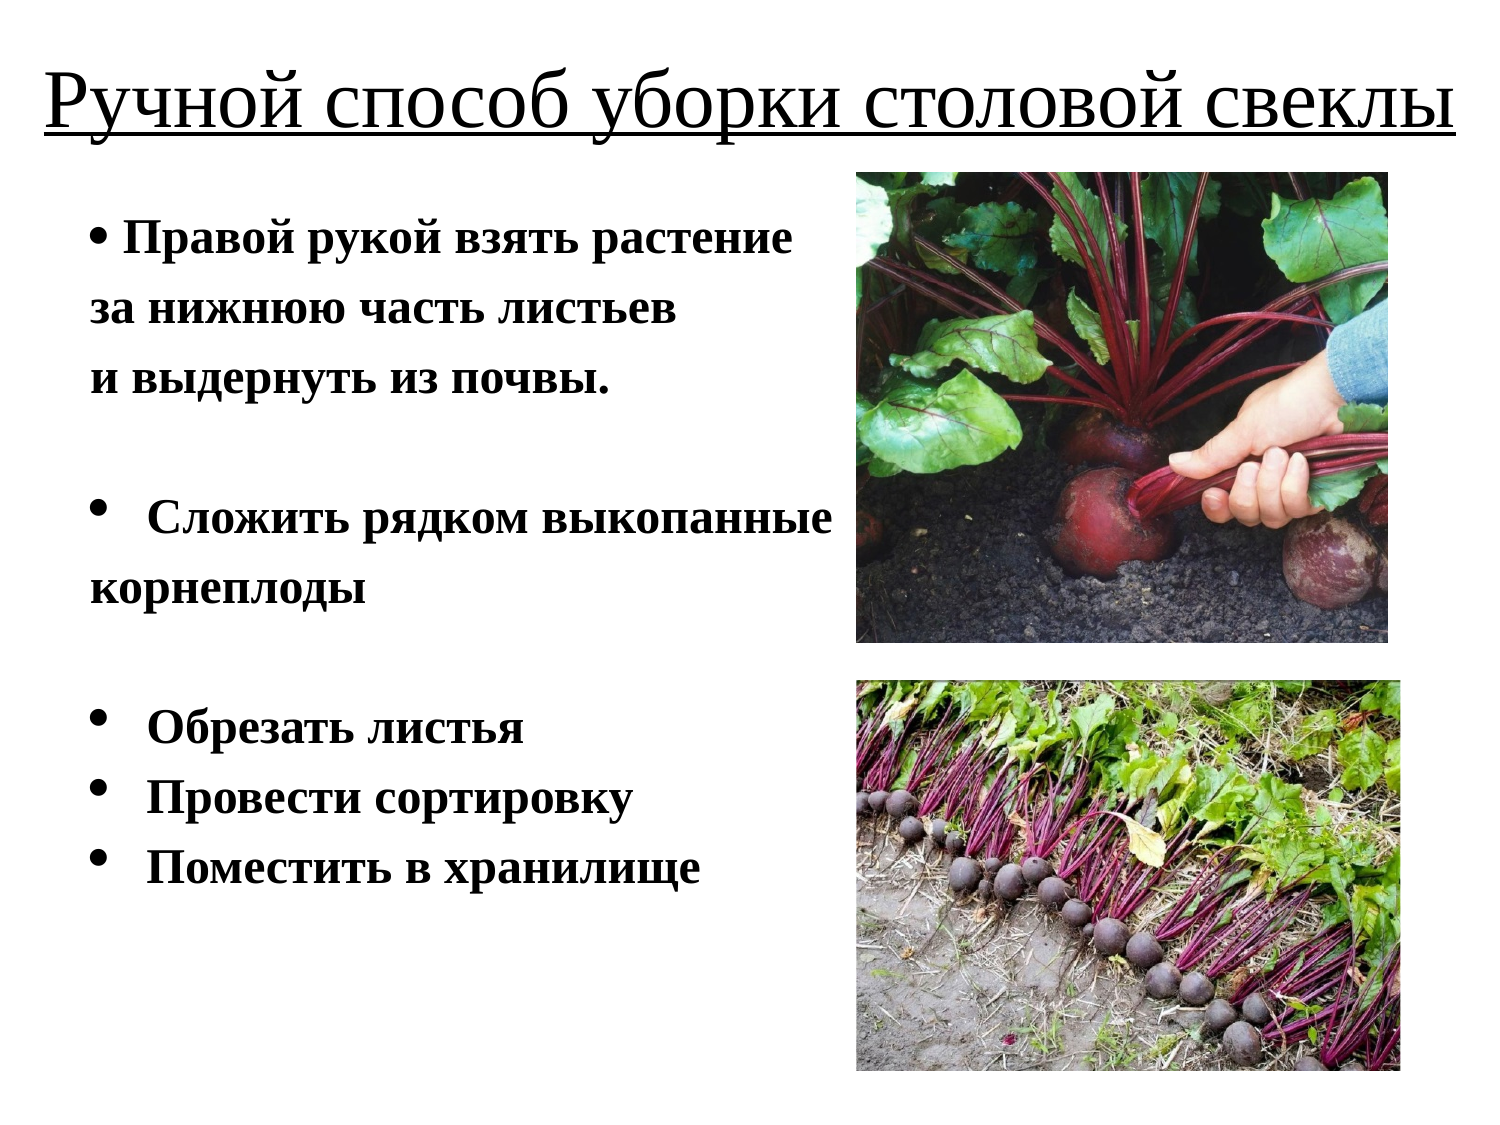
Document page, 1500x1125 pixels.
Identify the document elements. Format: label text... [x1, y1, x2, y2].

picture [856, 680, 1401, 1071]
list  Правой рукой взять растение за нижнюю часть листьев и выдернуть из почвы. Сложить рядком выкопанные корнеплоды Обрезать листья Провести сортировку Поместить в хранилище [75, 196, 1425, 1005]
title Ручной способ уборки столовой свеклы [17, 0, 1483, 188]
picture [856, 172, 1389, 643]
